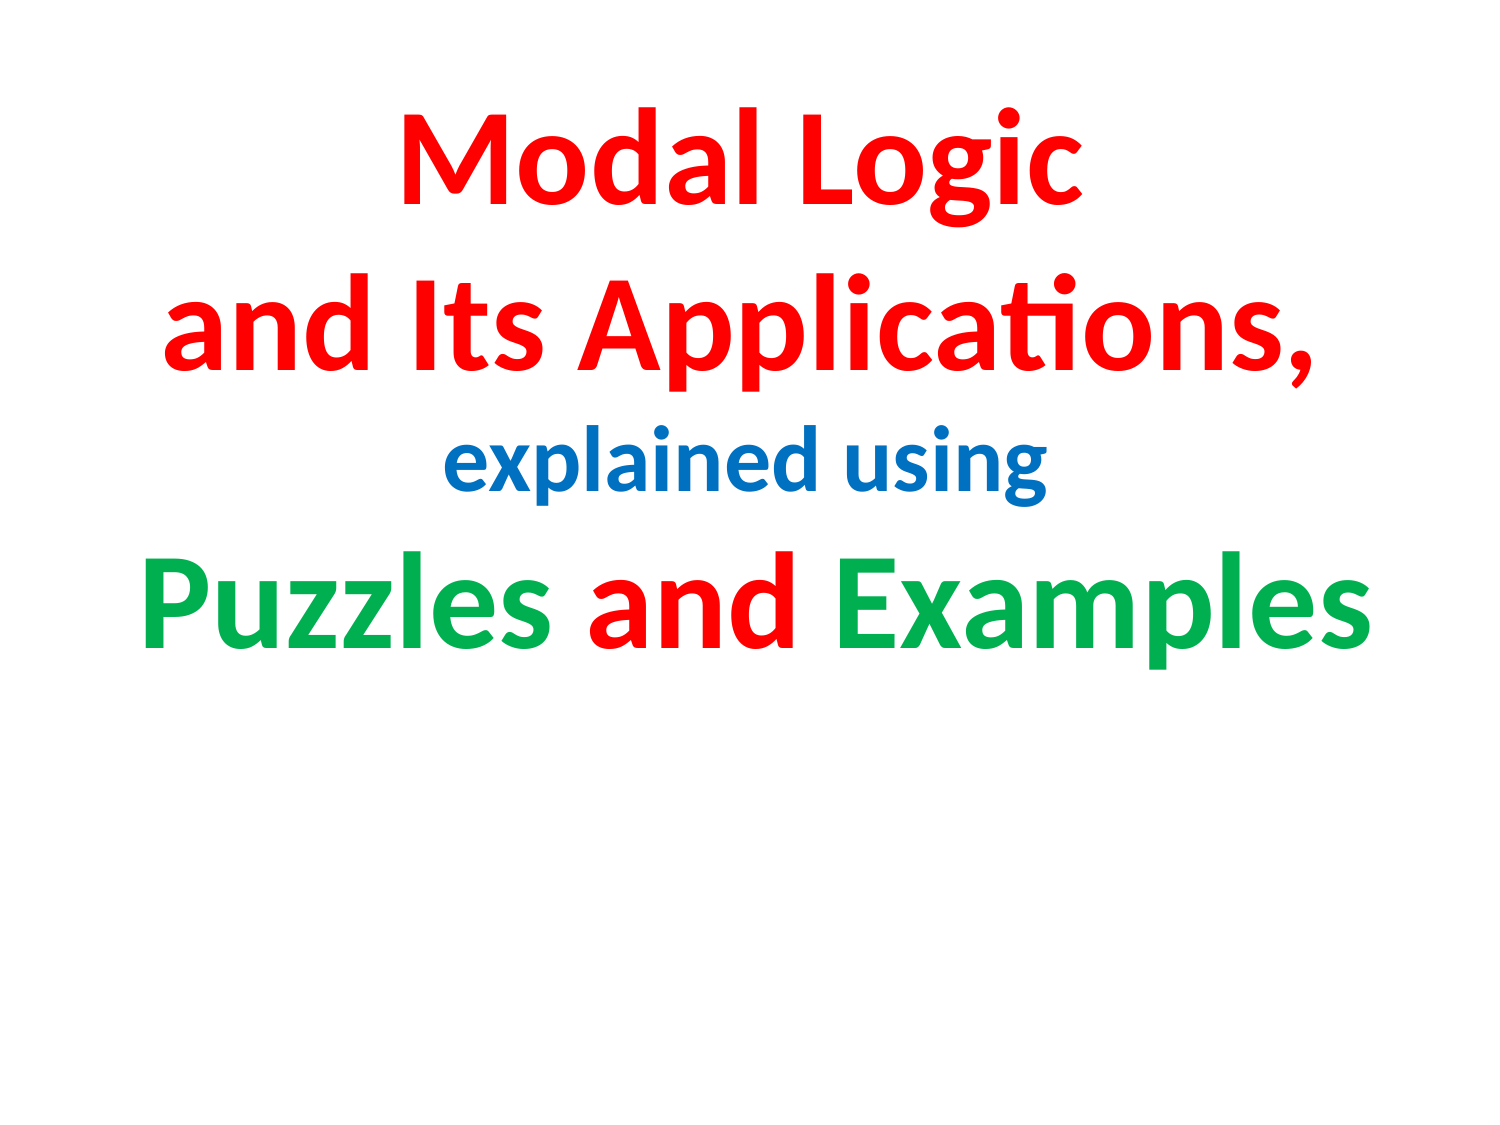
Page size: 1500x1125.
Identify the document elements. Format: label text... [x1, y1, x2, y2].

title Modal Logic and Its Applications, explained using Puzzles and Examples [75, 0, 1438, 743]
